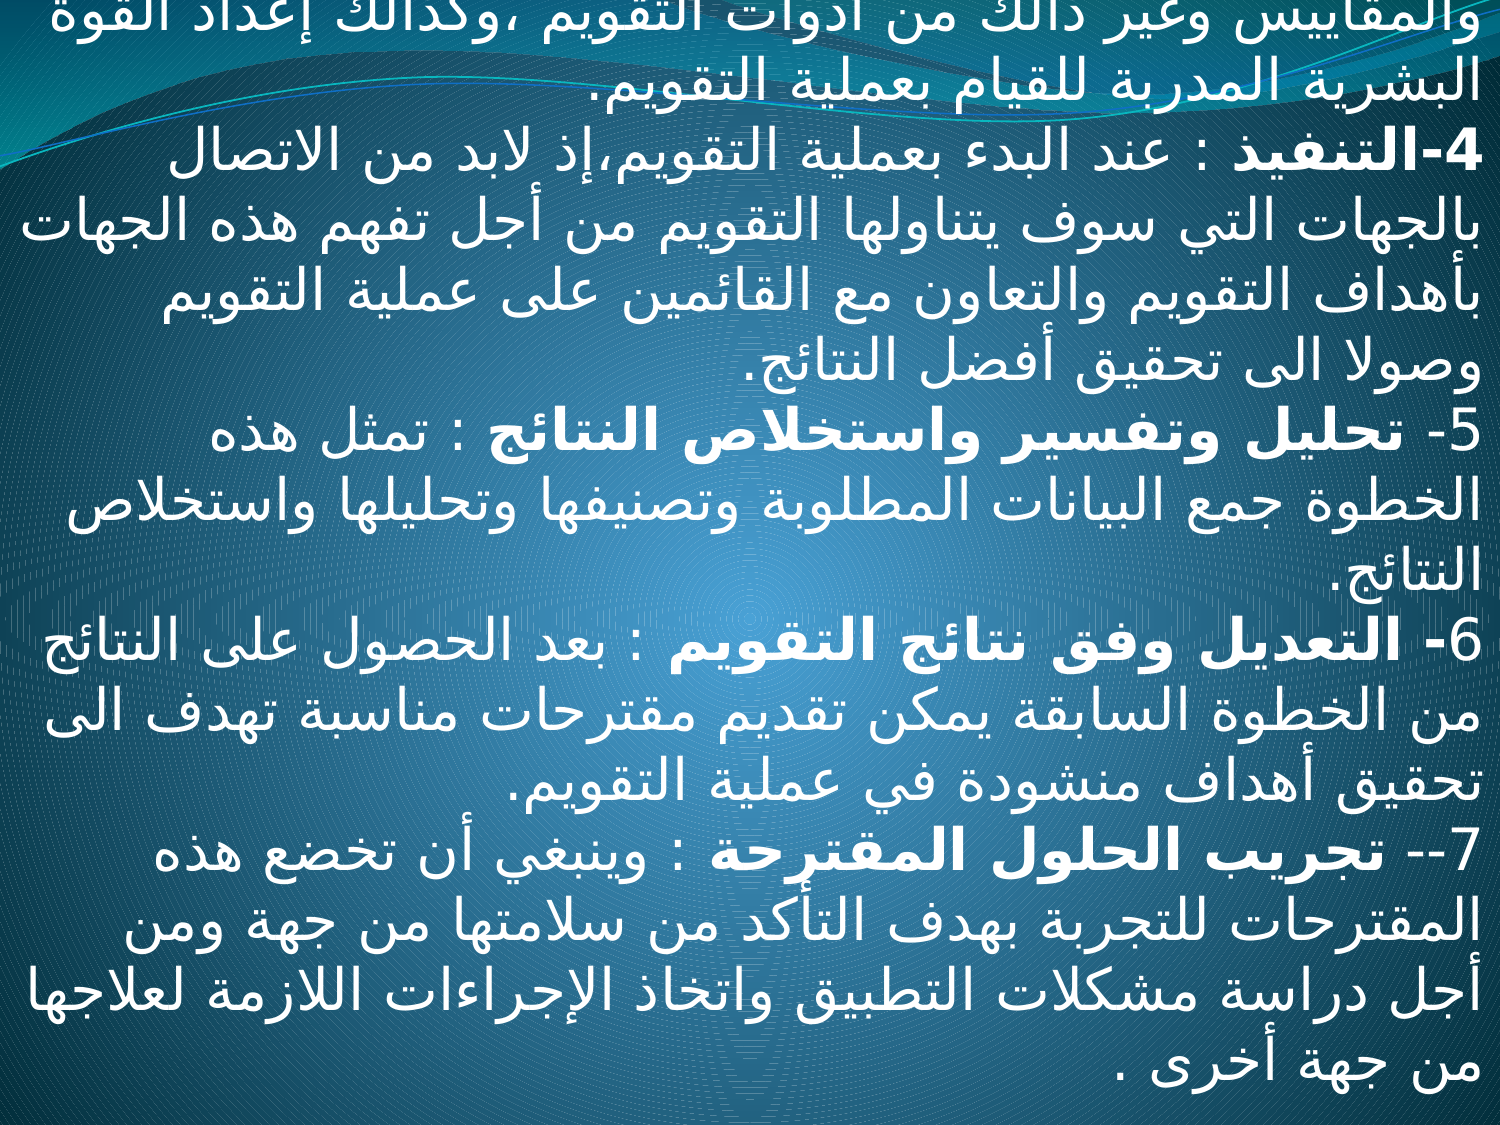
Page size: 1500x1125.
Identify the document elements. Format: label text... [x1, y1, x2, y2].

text_box -الاستعداد للتقويم : ويتضمن إعداد الوسائل والاختبارات والمقاييس وغير ذالك من أدوات التقويم ،وكذالك إعداد القوة البشرية المدربة للقيام بعملية التقويم. 4-التنفيذ : عند البدء بعملية التقويم،إذ لابد من الاتصال بالجهات التي سوف يتناولها التقويم من أجل تفهم هذه الجهات بأهداف التقويم والتعاون مع القائمين على عملية التقويم وصولا الى تحقيق أفضل النتائج. 5- تحليل وتفسير واستخلاص النتائج : تمثل هذه الخطوة جمع البيانات المطلوبة وتصنيفها وتحليلها واستخلاص النتائج. 6- التعديل وفق نتائج التقويم : بعد الحصول على النتائج من الخطوة السابقة يمكن تقديم مقترحات مناسبة تهدف الى تحقيق أهداف منشودة في عملية التقويم. 7-- تجريب الحلول المقترحة : وينبغي أن تخضع هذه المقترحات للتجربة بهدف التأكد من سلامتها من جهة ومن أجل دراسة مشكلات التطبيق واتخاذ الإجراءات اللازمة لعلاجها من جهة أخرى . [0, 0, 1500, 1125]
